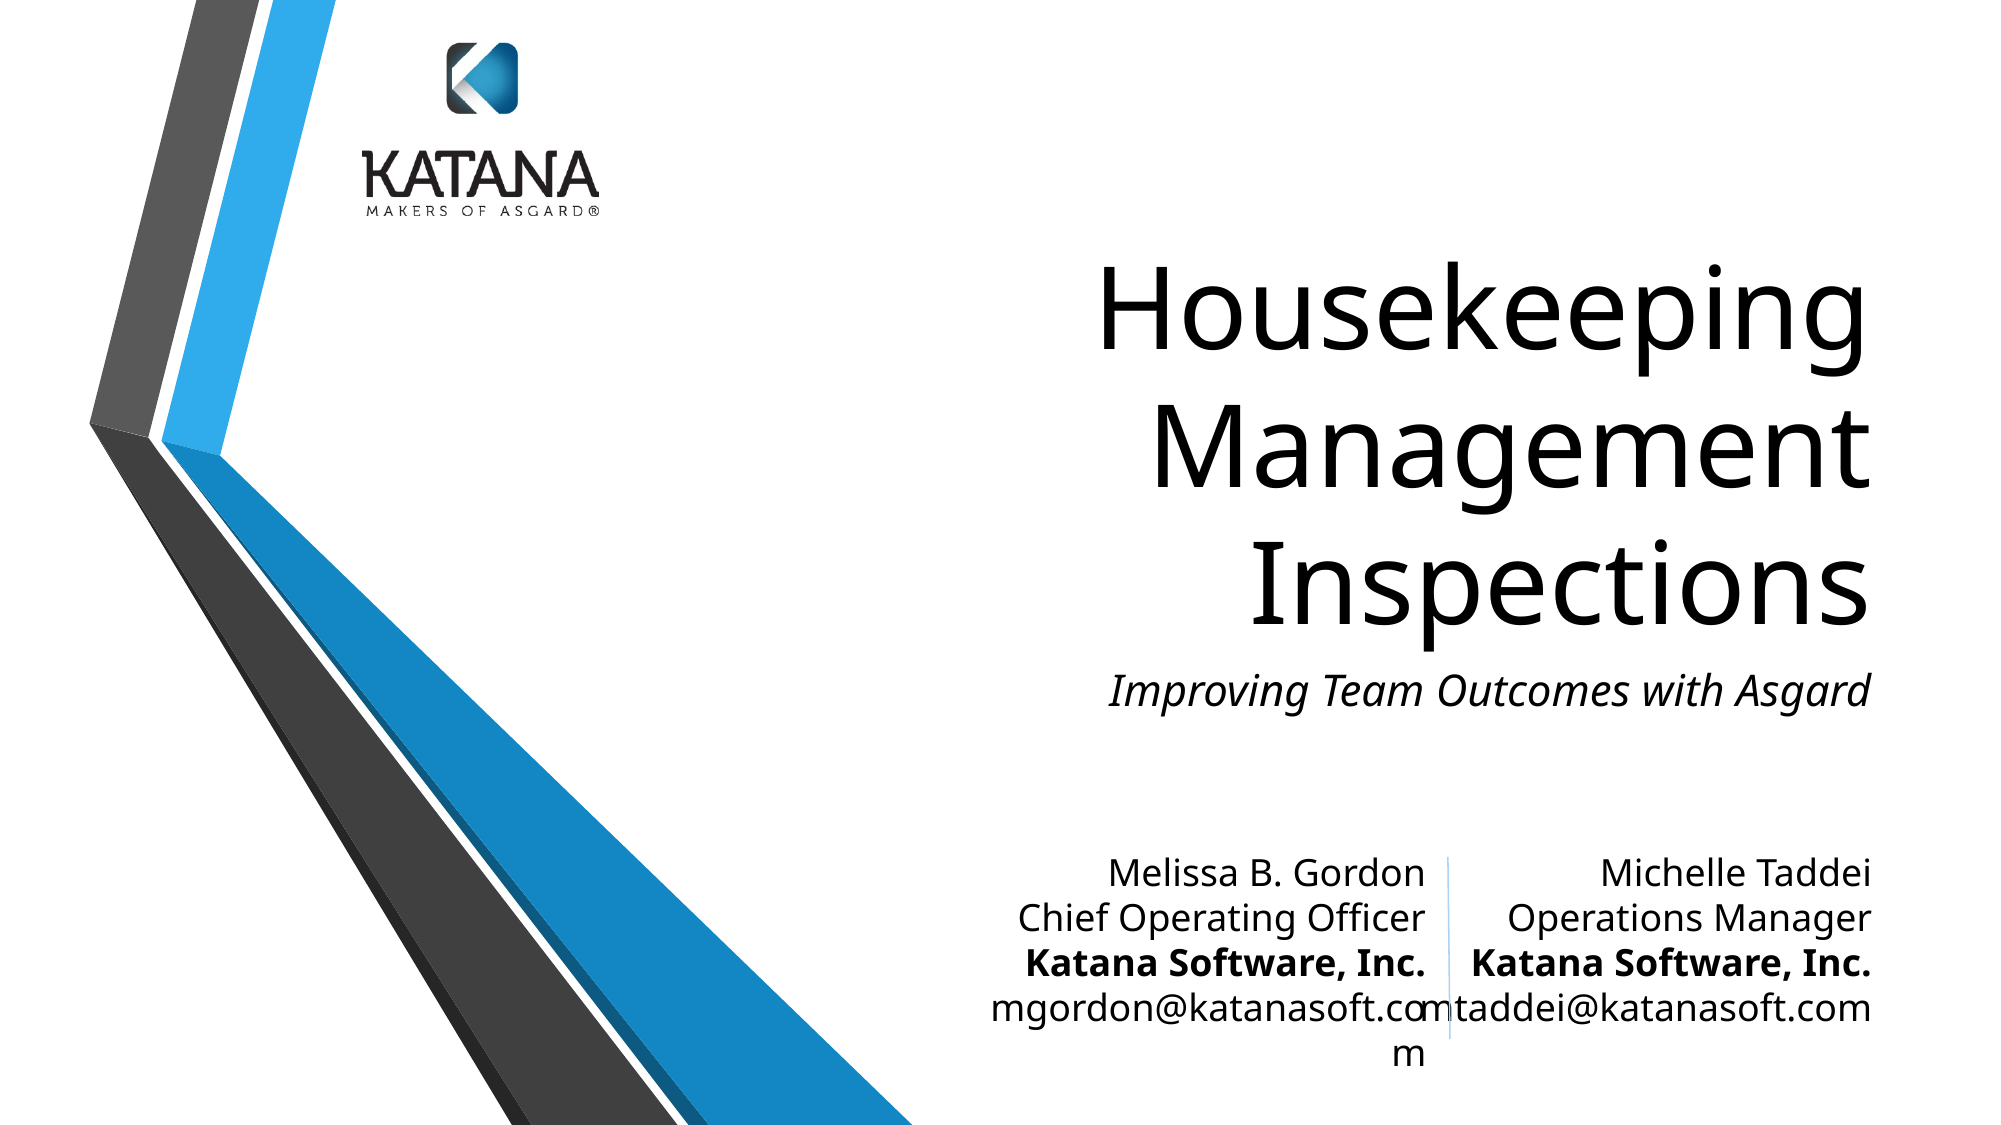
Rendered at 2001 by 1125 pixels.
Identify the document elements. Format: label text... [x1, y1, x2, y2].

title Housekeeping Management Inspections [480, 226, 1887, 656]
subtitle Improving Team Outcomes with Asgard [740, 655, 1887, 884]
text_box Michelle Taddei Operations Manager Katana Software, Inc. mtaddei@katanasoft.com [1442, 841, 1887, 1037]
picture [362, 38, 599, 216]
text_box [1447, 856, 1451, 1039]
text_box Melissa B. Gordon Chief Operating Officer Katana Software, Inc. mgordon@katanasoft.com [966, 841, 1442, 1082]
